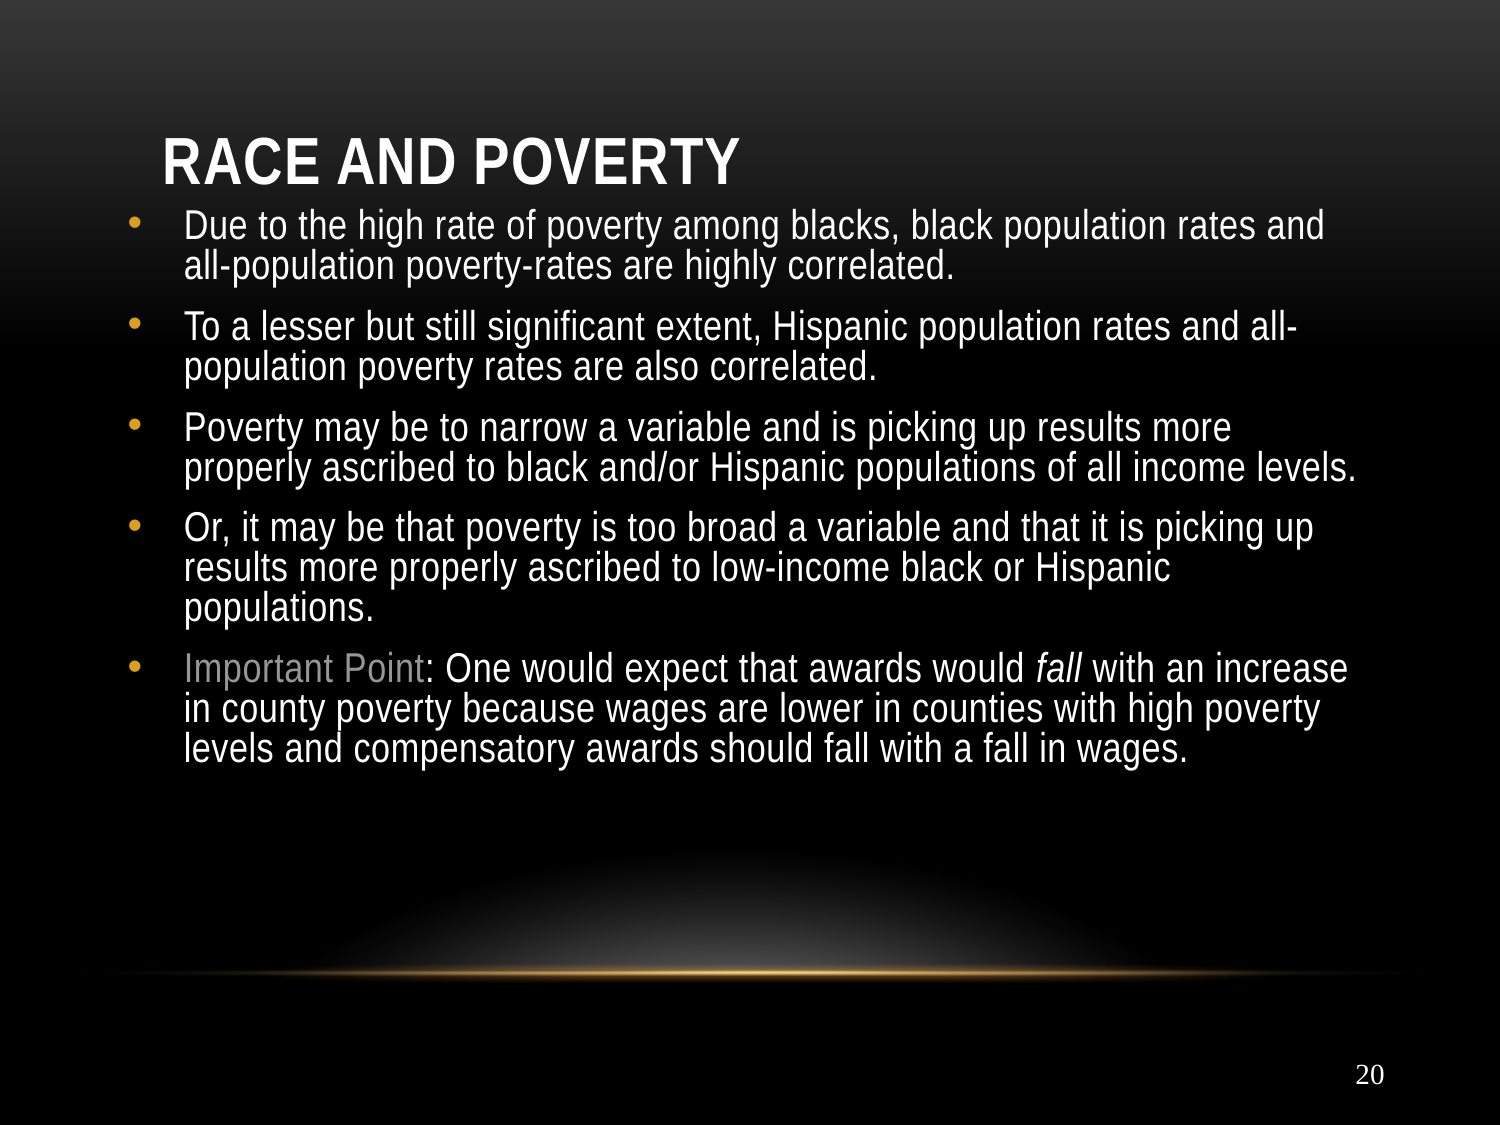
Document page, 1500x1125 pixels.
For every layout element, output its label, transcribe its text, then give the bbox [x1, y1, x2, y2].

slide_number 20 [1237, 1042, 1400, 1103]
list Due to the high rate of poverty among blacks, black population rates and all-population poverty-rates are highly correlated. To a lesser but still significant extent, Hispanic population rates and all-population poverty rates are also correlated. Poverty may be to narrow a variable and is picking up results more properly ascribed to black and/or Hispanic populations of all income levels. Or, it may be that poverty is too broad a variable and that it is picking up results more properly ascribed to low-income black or Hispanic populations. Important Point: One would expect that awards would fall with an increase in county poverty because wages are lower in counties with high poverty levels and compensatory awards should fall with a fall in wages. [112, 200, 1388, 1000]
title Race and Poverty [147, 117, 1353, 200]
picture [0, 0, 1500, 1125]
